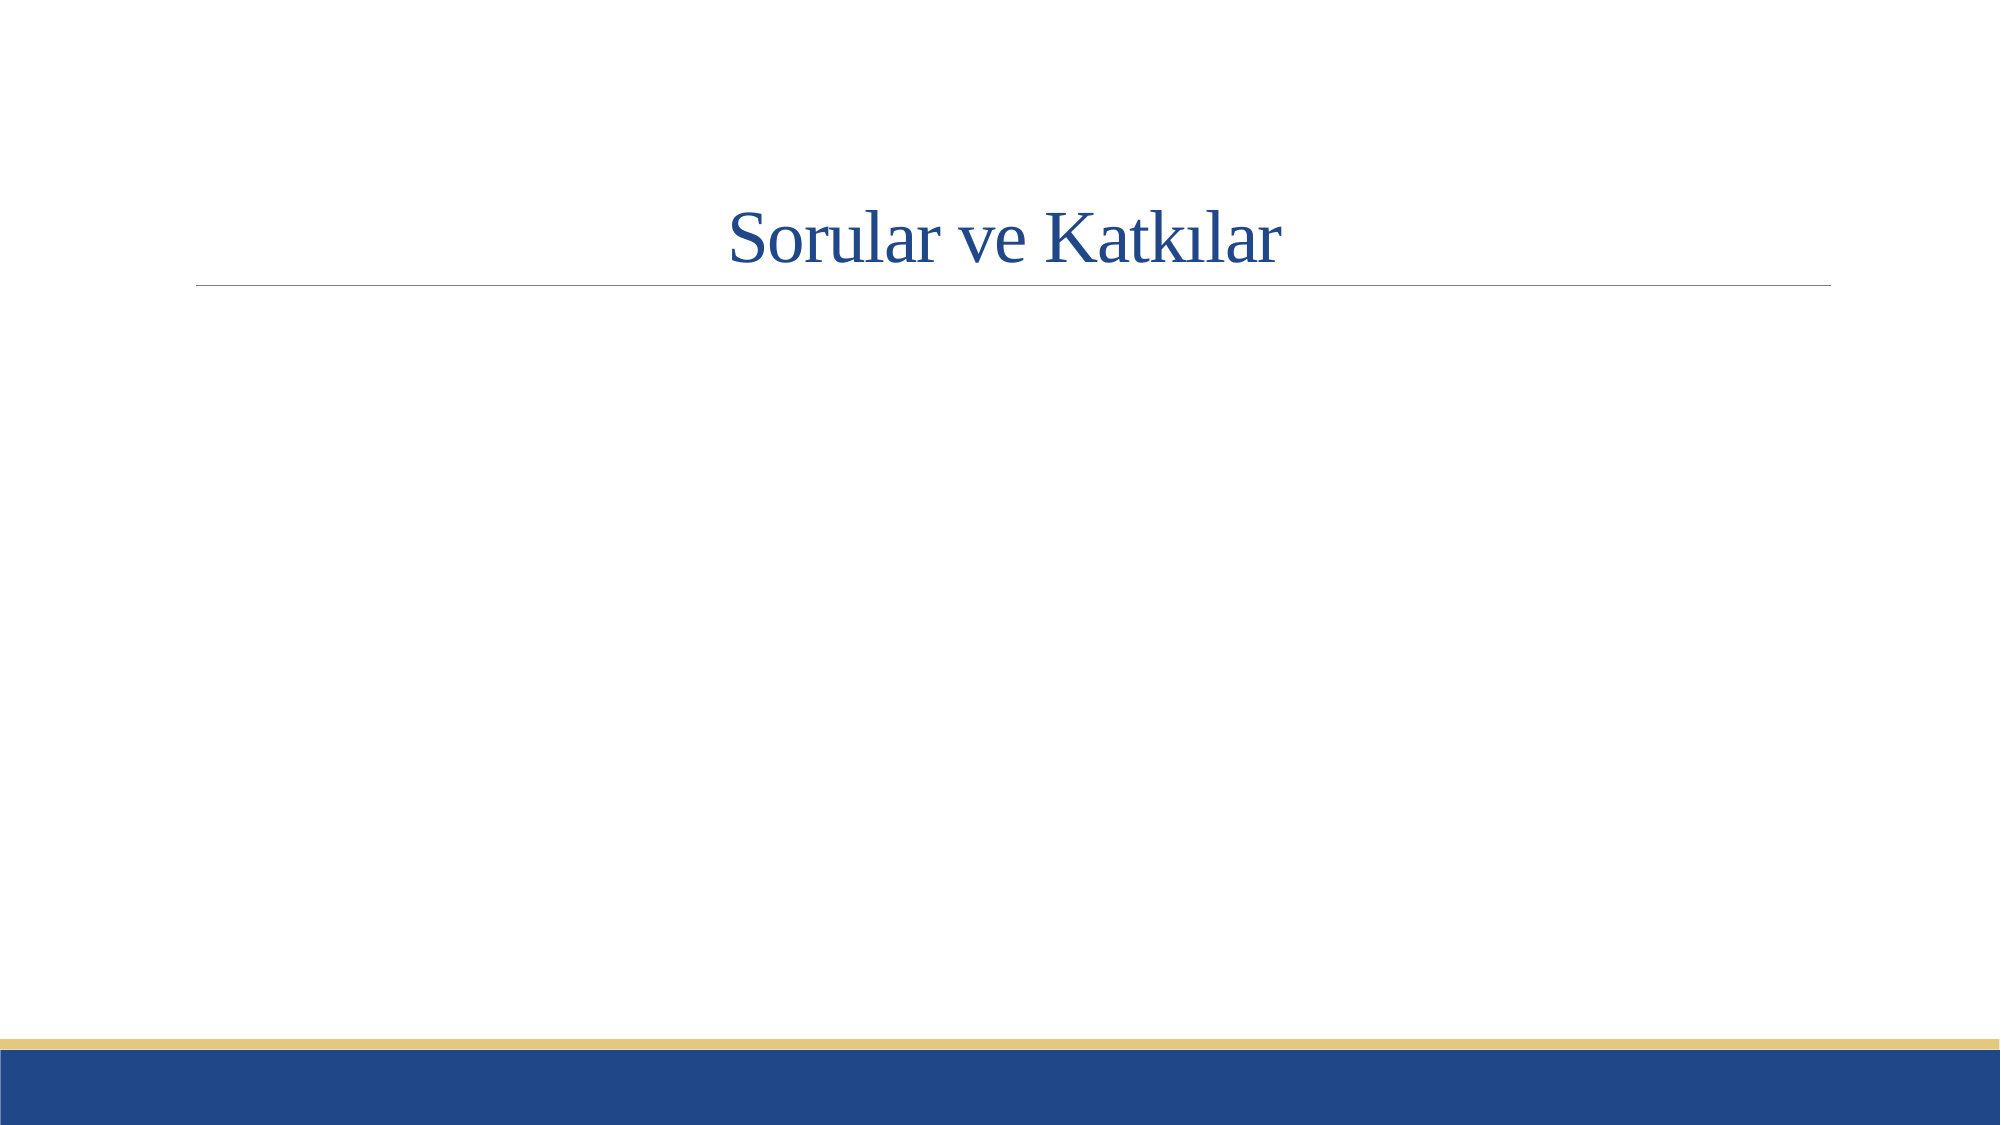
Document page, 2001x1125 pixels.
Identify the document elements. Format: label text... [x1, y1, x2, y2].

title Sorular ve Katkılar [180, 47, 1830, 285]
